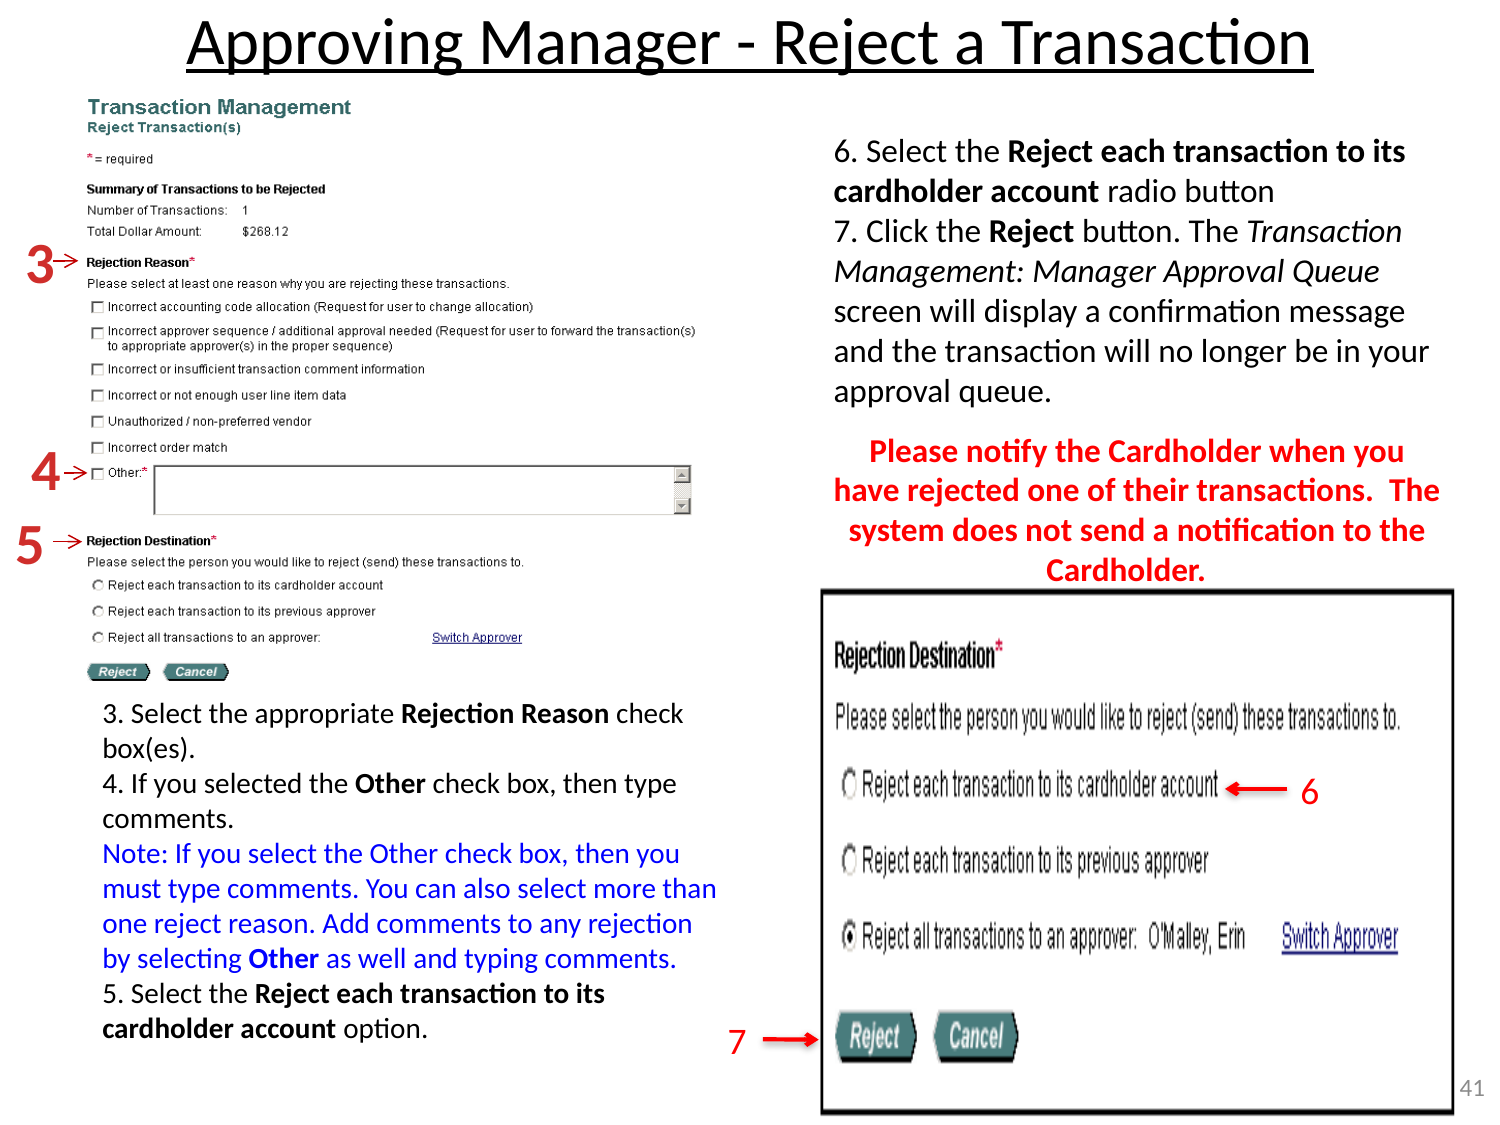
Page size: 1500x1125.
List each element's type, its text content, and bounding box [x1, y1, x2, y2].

slide_number 41 [1460, 1056, 1500, 1116]
picture [818, 584, 1457, 1122]
text_box 7 [712, 1009, 763, 1070]
text_box 4 [17, 425, 65, 498]
title Approving Manager - Reject a Transaction [75, 12, 1425, 63]
text_box 5 [0, 498, 65, 584]
text_box 3 [0, 217, 76, 303]
text_box 6. Select the Reject each transaction to its cardholder account radio button 7. Click the Reject button. The Transaction Management: Manager Approval Queue screen will display a confirmation message and the transaction will no longer be in your approval queue. Please notify the Cardholder when you have rejected one of their transactions. The system does not send a notification to the Cardholder. [818, 121, 1457, 584]
text_box 3. Select the appropriate Rejection Reason check box(es). 4. If you selected the Other check box, then type comments. Note: If you select the Other check box, then you must type comments. You can also select more than one reject reason. Add comments to any rejection by selecting Other as well and typing comments. 5. Select the Reject each transaction to its cardholder account option. [87, 687, 738, 1052]
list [81, 91, 707, 692]
